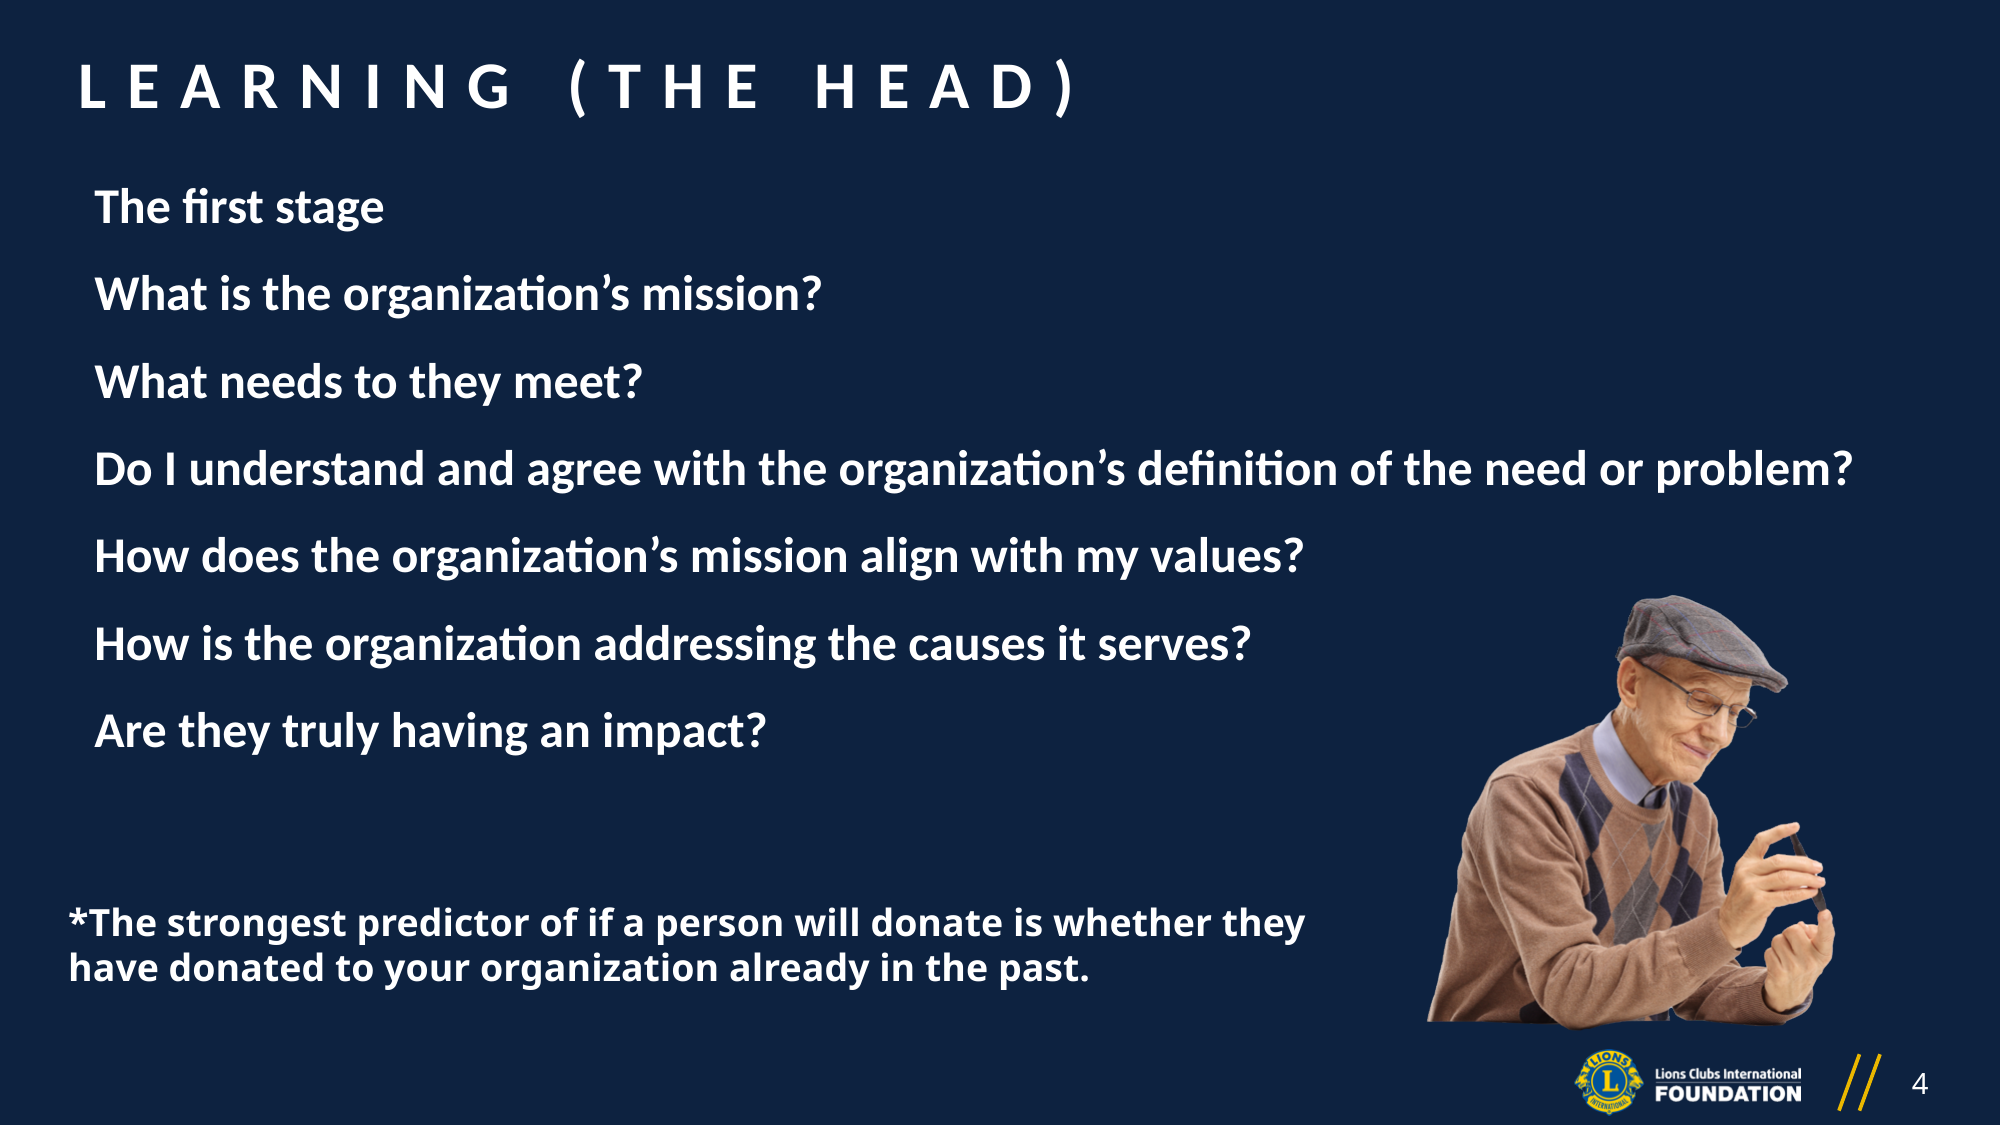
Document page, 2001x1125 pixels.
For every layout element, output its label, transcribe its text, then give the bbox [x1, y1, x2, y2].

list The first stage What is the organization’s mission? What needs to they meet? Do I understand and agree with the organization’s definition of the need or problem? How does the organization’s mission align with my values? How is the organization addressing the causes it serves? Are they truly having an impact? [94, 180, 1947, 891]
picture [1286, 583, 2000, 1116]
title Learning (the head) [0, 17, 1287, 228]
text_box *The strongest predictor of if a person will donate is whether they have donated to your organization already in the past. [53, 891, 1286, 997]
